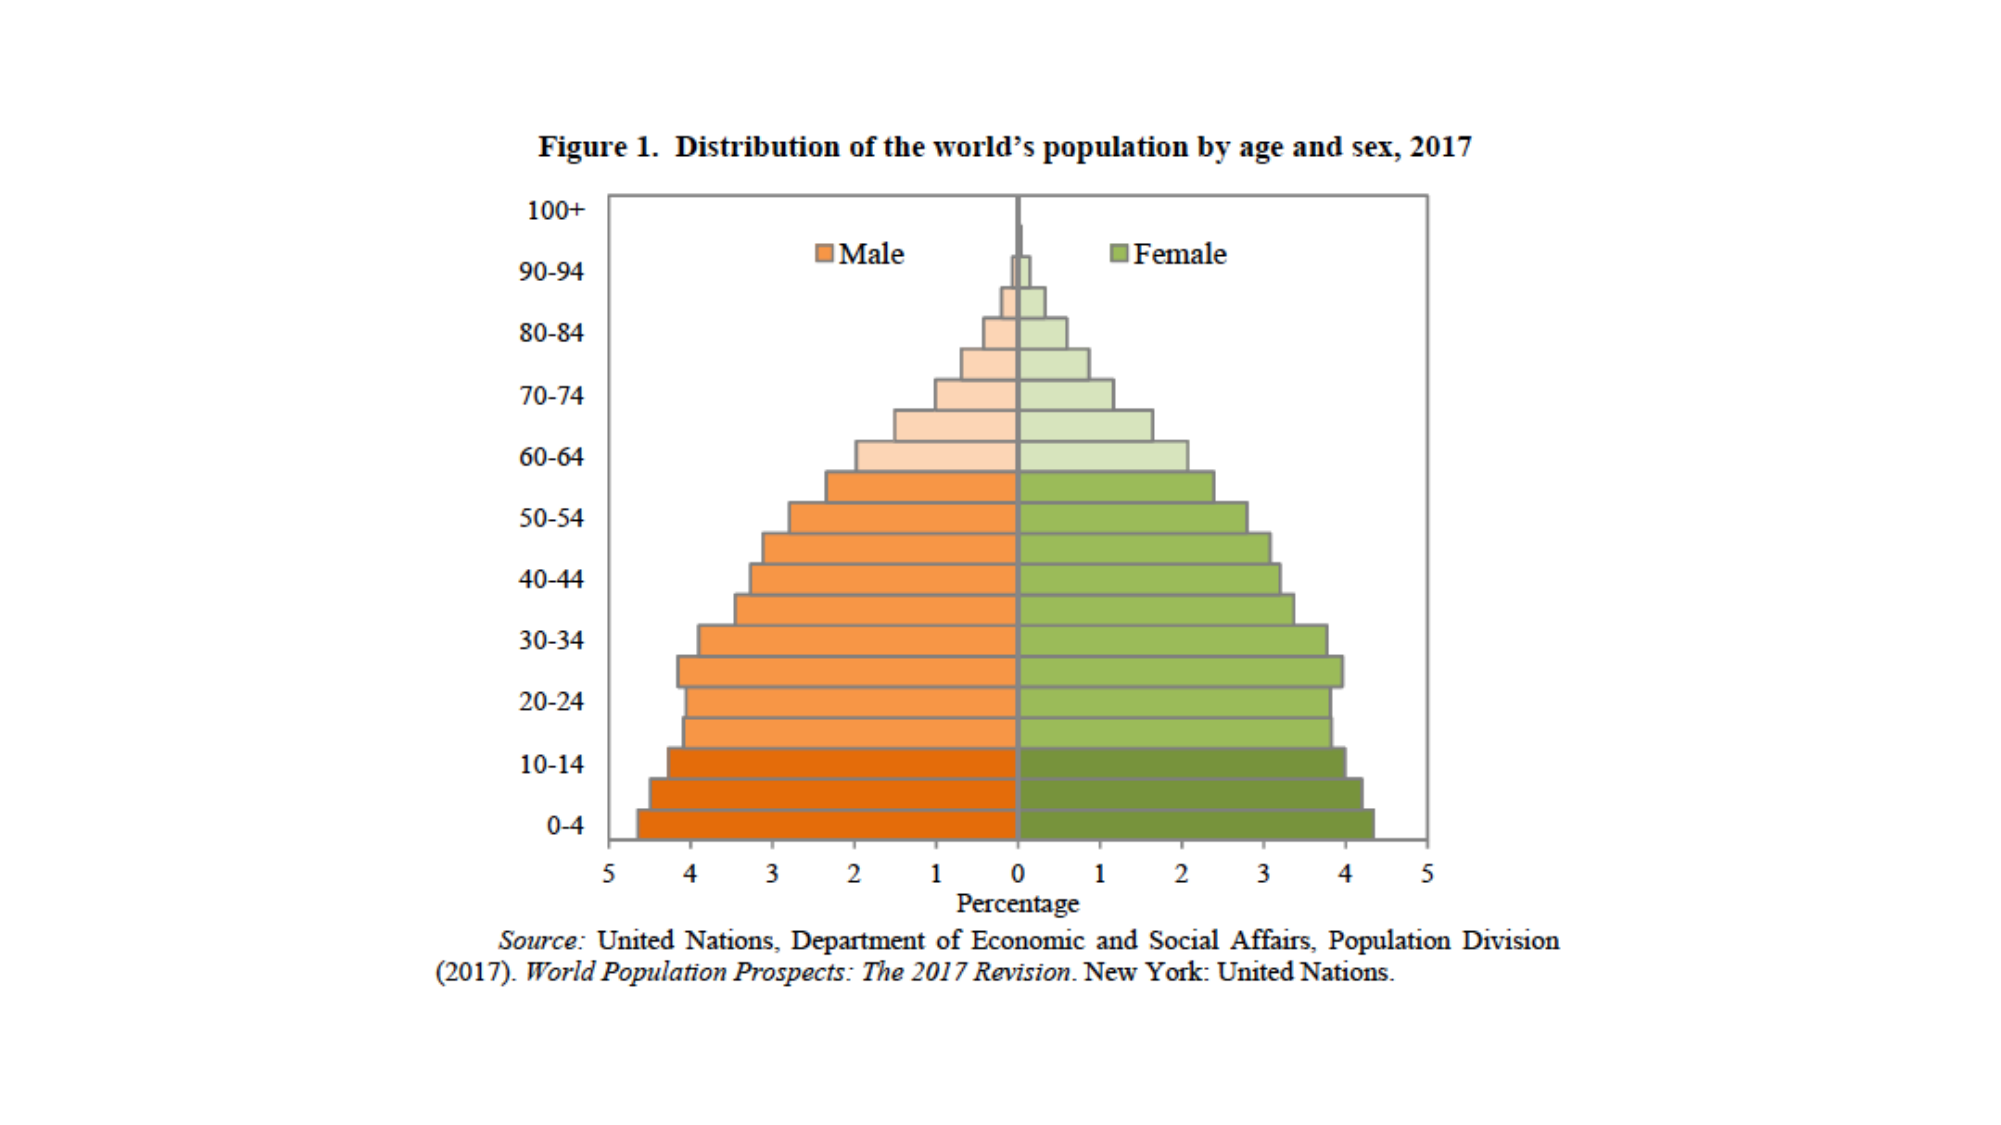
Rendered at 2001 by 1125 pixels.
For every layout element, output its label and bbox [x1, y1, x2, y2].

list [378, 105, 1622, 1020]
